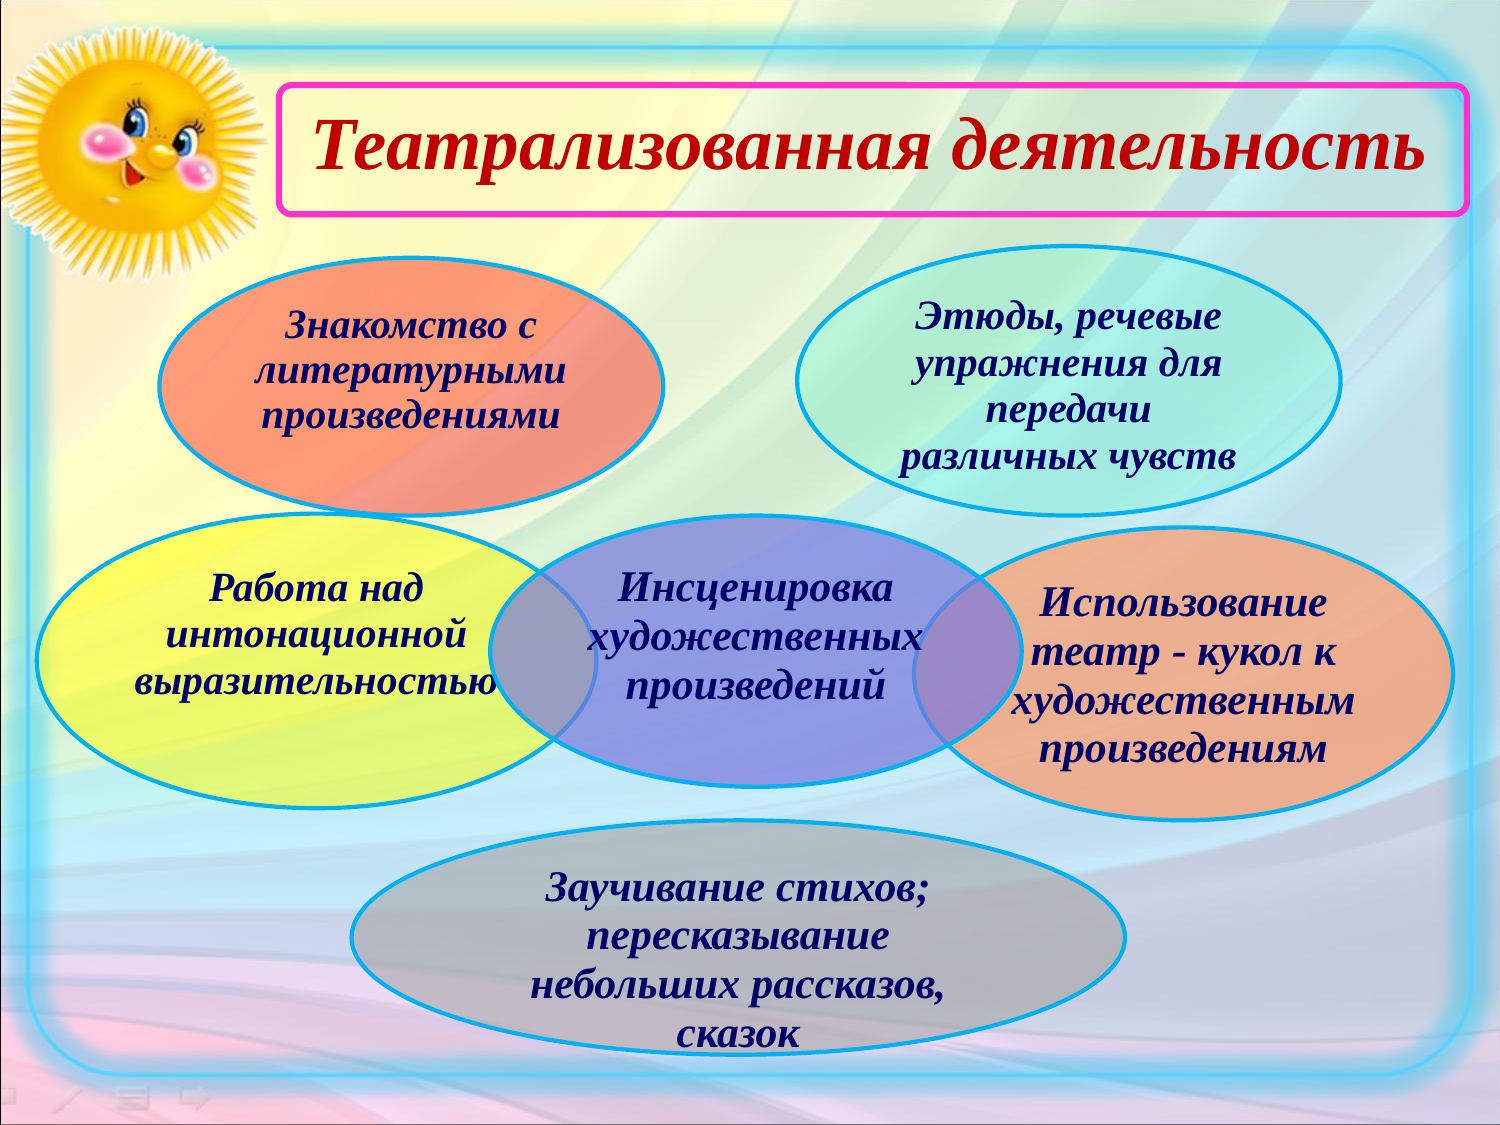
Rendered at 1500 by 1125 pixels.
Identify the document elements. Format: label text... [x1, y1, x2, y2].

text_box Заучивание стихов; пересказывание небольших рассказов, сказок [351, 820, 1126, 1055]
text_box Использование театр - кукол к художественным произведениям [947, 525, 1456, 823]
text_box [265, 84, 1473, 215]
text_box Работа над интонационной выразительностью [34, 511, 555, 811]
text_box Инсценировка художественных произведений [490, 515, 1022, 787]
text_box Знакомство с литературными произведениями [159, 257, 664, 516]
text_box Этюды, речевые упражнения для передачи различных чувств [797, 246, 1341, 516]
picture [0, 0, 1500, 1125]
